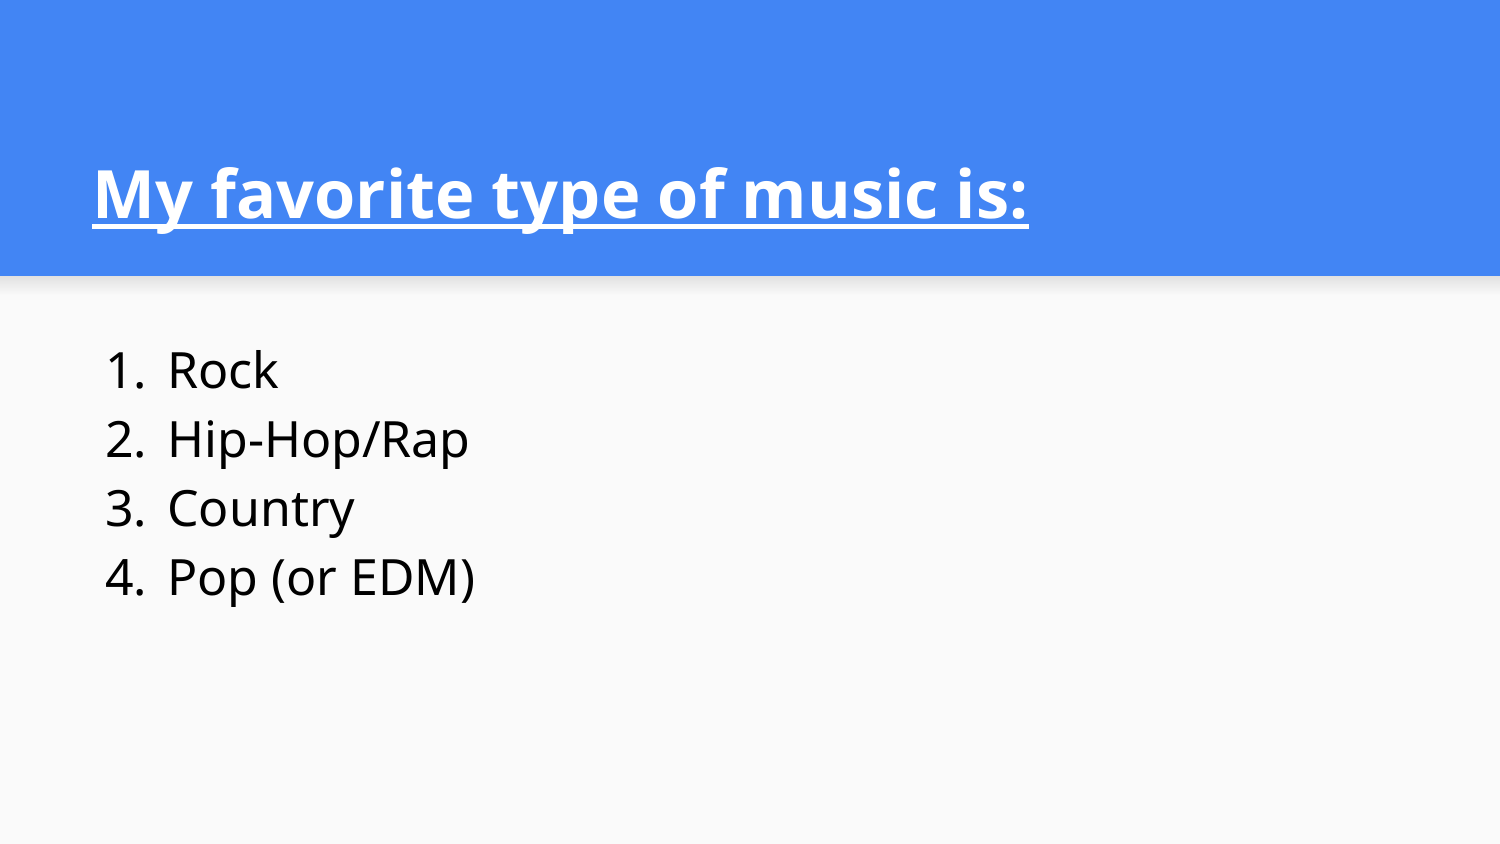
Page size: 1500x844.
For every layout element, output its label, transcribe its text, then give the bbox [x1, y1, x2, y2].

title My favorite type of music is: [77, 121, 1427, 248]
list Rock Hip-Hop/Rap Country Pop (or EDM) [77, 314, 1427, 760]
